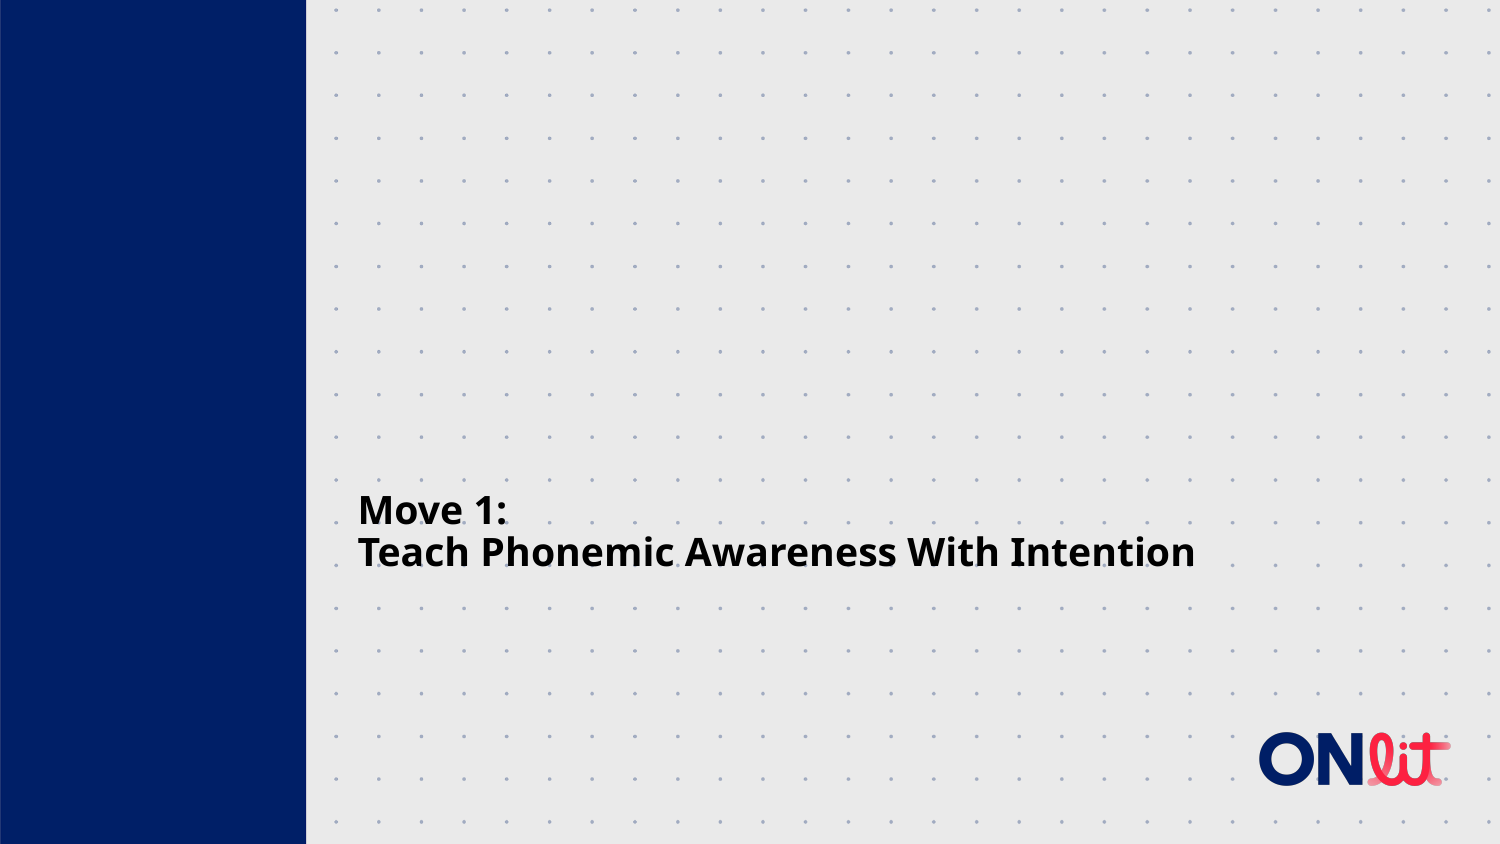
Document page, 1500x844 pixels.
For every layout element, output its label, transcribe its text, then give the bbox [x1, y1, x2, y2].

text_box [73, 340, 1141, 844]
title Move 1: Teach Phonemic Awareness With Intention [346, 484, 1296, 582]
picture [0, 0, 1500, 844]
